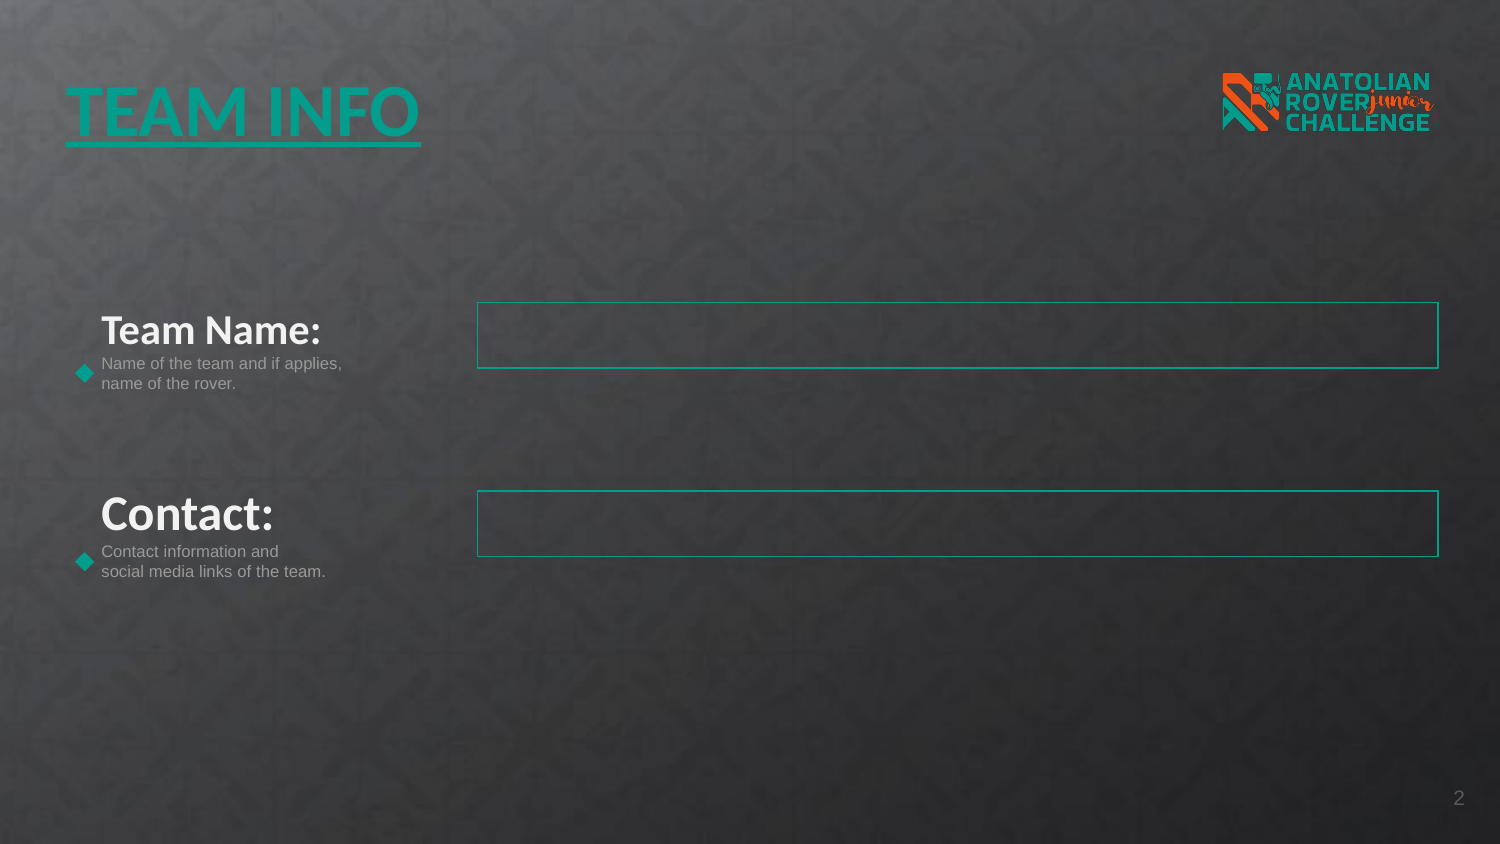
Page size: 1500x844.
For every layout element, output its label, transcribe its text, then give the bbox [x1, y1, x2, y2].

text_box Team Name: [86, 286, 416, 337]
text_box Name of the team and if applies, name of the rover. [86, 337, 416, 408]
text_box [74, 552, 95, 572]
text_box Contact: [86, 465, 416, 526]
picture [0, 0, 1500, 844]
text_box [477, 302, 1438, 369]
text_box [74, 363, 95, 383]
text_box Contact information and social media links of the team. [86, 526, 416, 597]
text_box [477, 490, 1438, 557]
title TEAM INFO [51, 72, 545, 167]
slide_number ‹#› [1389, 764, 1480, 830]
